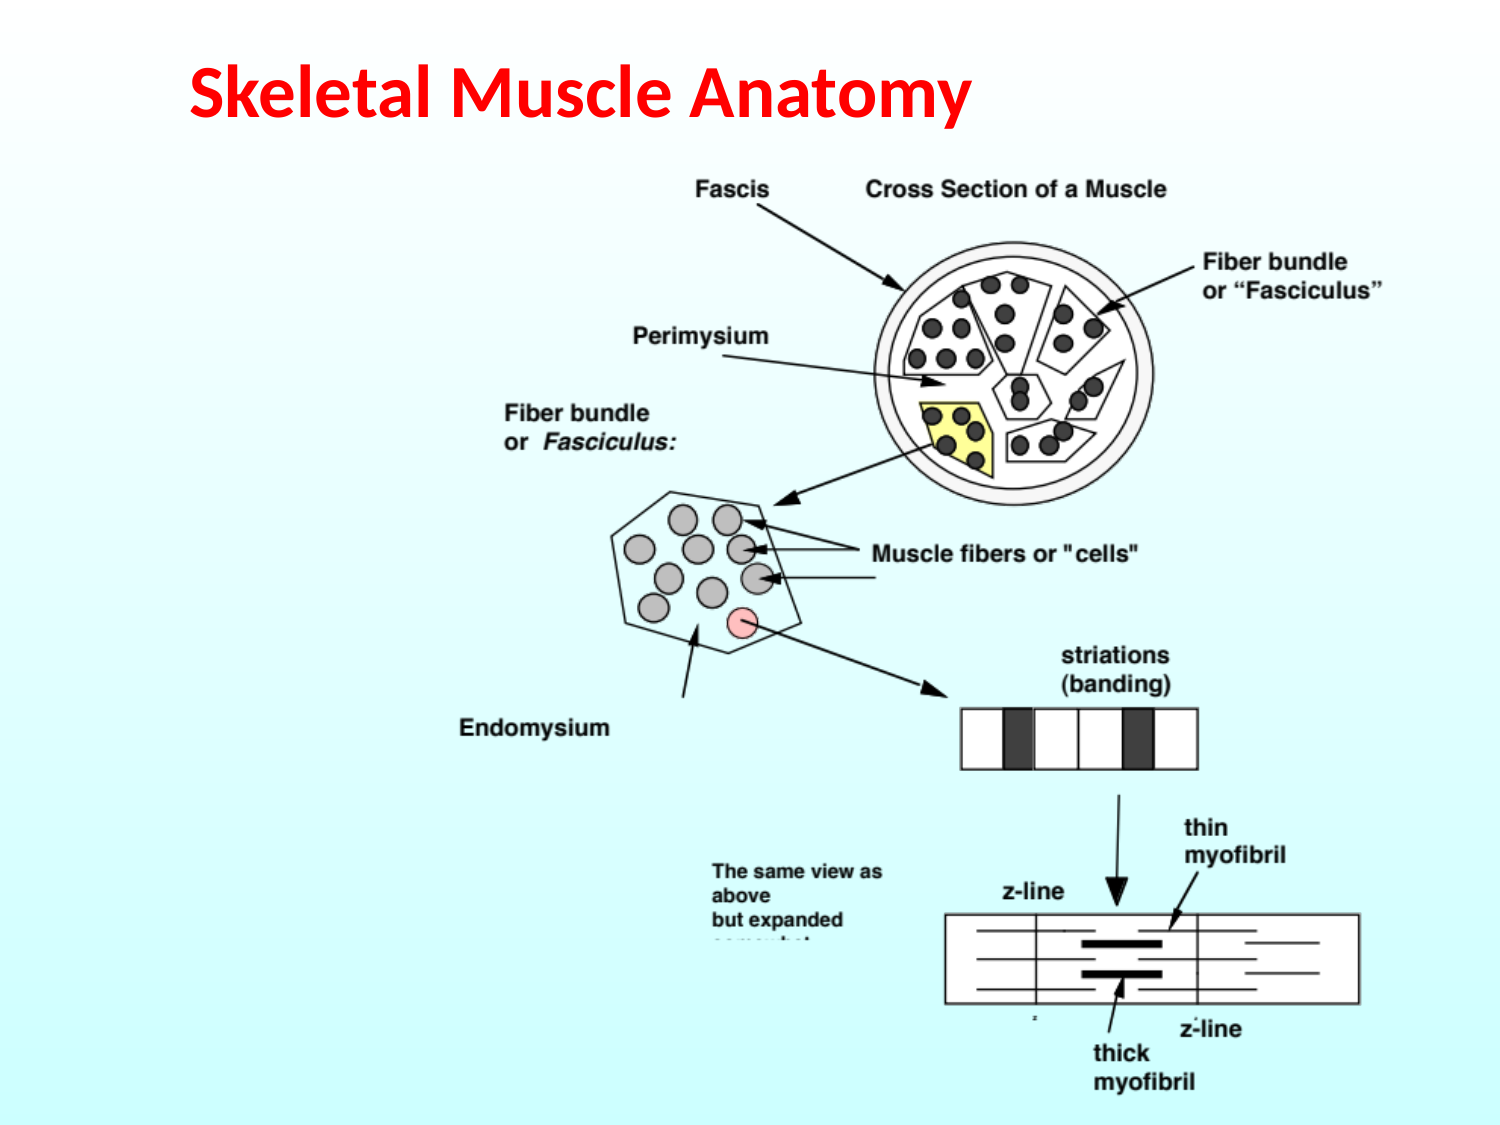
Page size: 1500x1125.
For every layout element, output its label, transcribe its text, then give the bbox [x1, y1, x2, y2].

picture [424, 149, 1440, 1125]
title Skeletal Muscle Anatomy [24, 37, 1138, 138]
